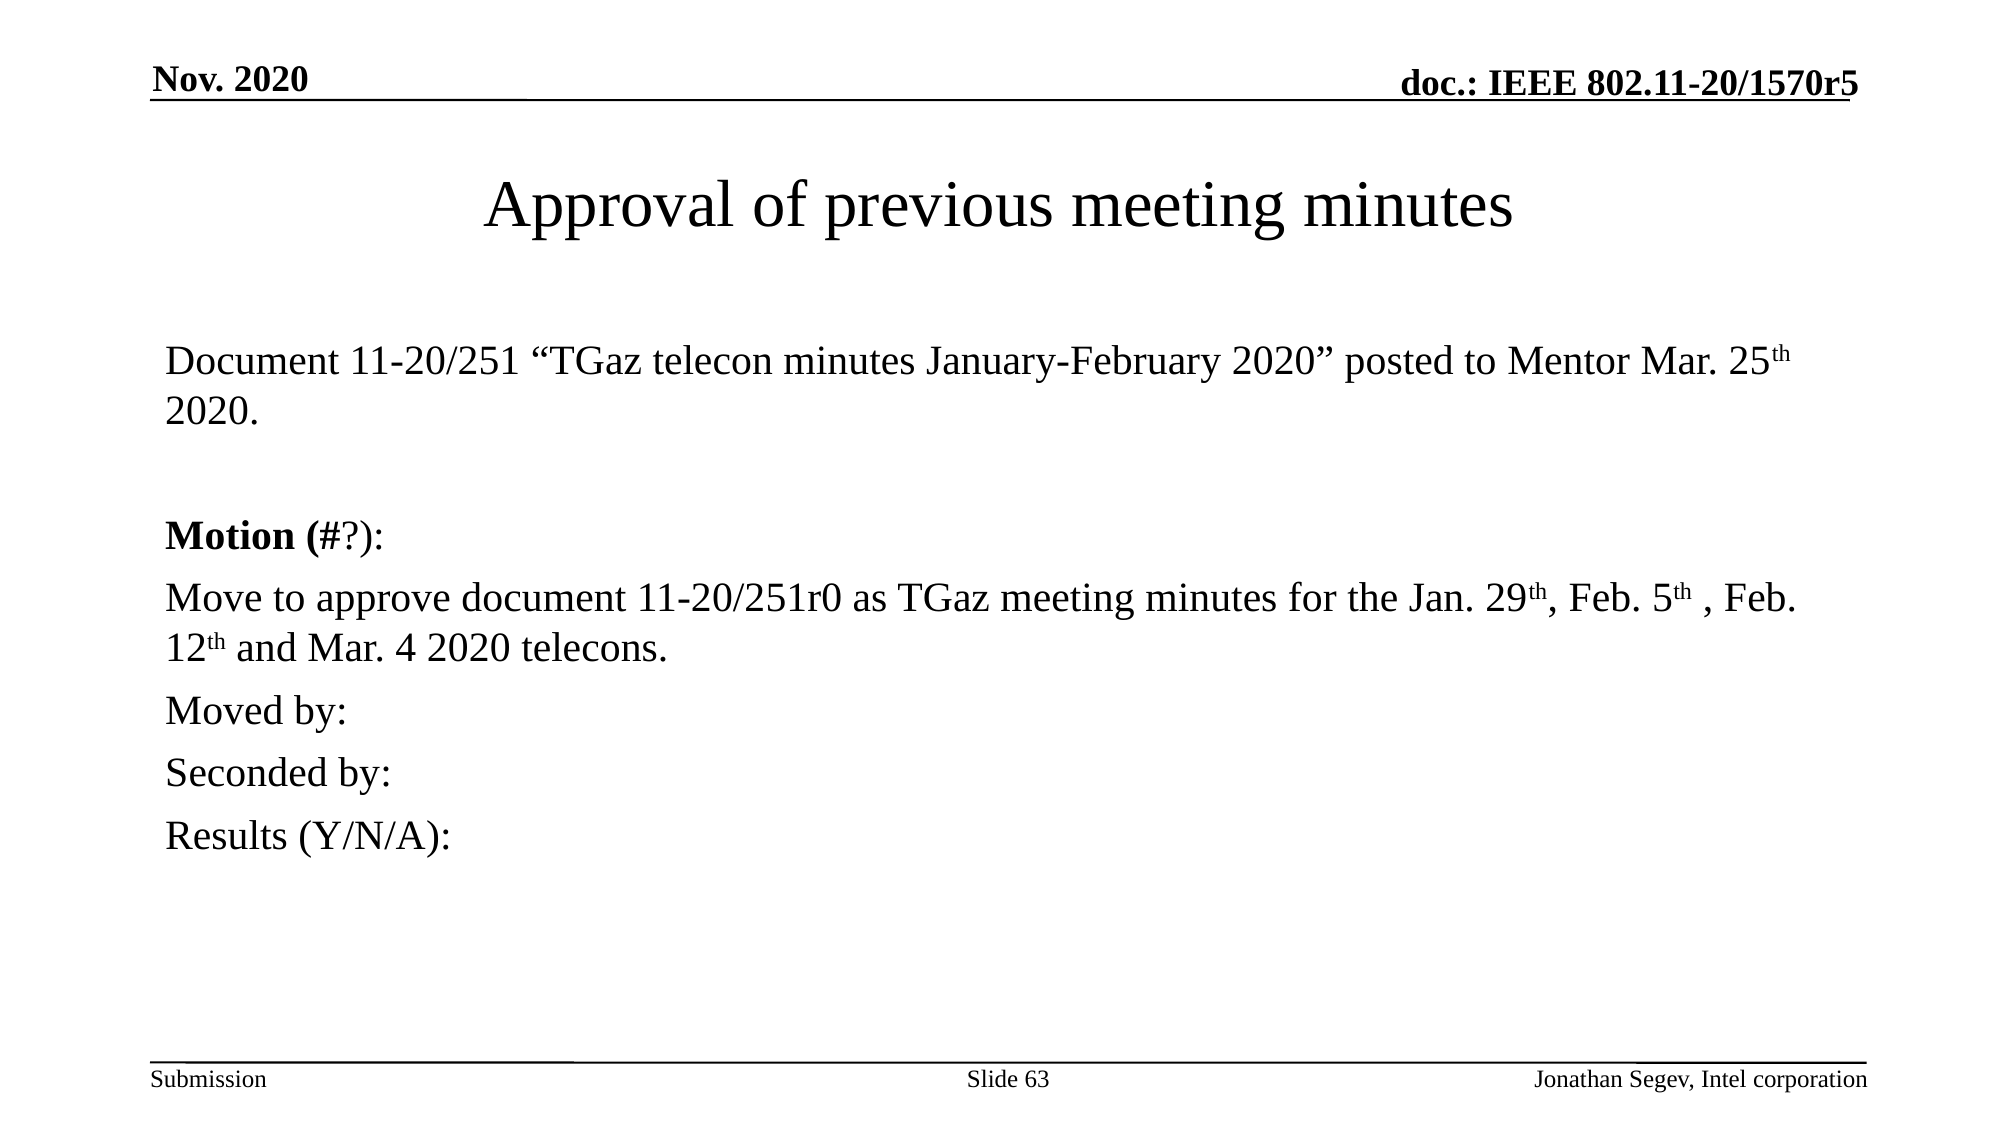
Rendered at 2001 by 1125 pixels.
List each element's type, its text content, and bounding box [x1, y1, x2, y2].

title Approval of previous meeting minutes [149, 112, 1850, 288]
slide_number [152, 54, 563, 100]
footer Jonathan Segev, Intel corporation [1171, 1061, 1869, 1093]
list Document 11-20/251 “TGaz telecon minutes January-February 2020” posted to Mentor Mar. 25th 2020. Motion (#?): Move to approve document 11-20/251r0 as TGaz meeting minutes for the Jan. 29th, Feb. 5th , Feb. 12th and Mar. 4 2020 telecons. Moved by: Seconded by: Results (Y/N/A): [149, 324, 1850, 1000]
slide_number Slide 63 [950, 1061, 1067, 1123]
